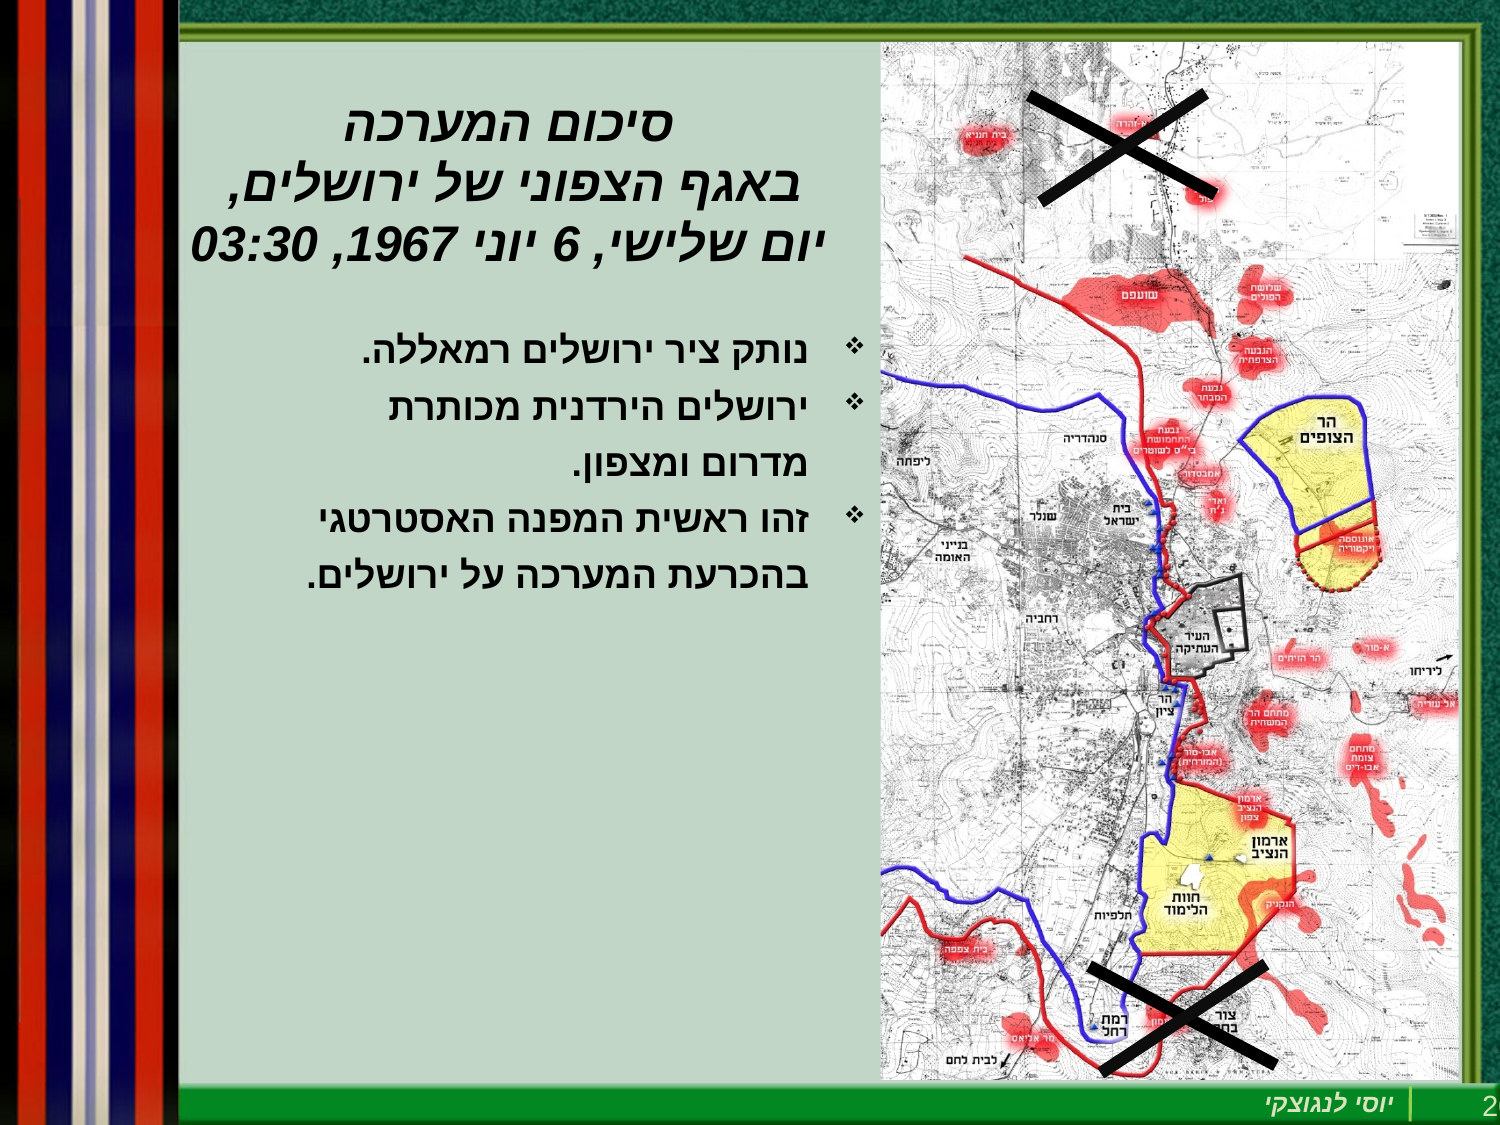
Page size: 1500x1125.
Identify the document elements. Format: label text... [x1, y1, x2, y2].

text_box סיכום המערכה באגף הצפוני של ירושלים, יום שלישי, 6 יוני 1967, 03:30 [37, 83, 875, 279]
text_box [1028, 94, 1036, 195]
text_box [1088, 965, 1097, 1066]
text_box נותק ציר ירושלים רמאללה. ירושלים הירדנית מכותרת מדרום ומצפון. זהו ראשית המפנה האסטרטגי בהכרעת המערכה על ירושלים. [257, 307, 875, 604]
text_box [1208, 94, 1216, 195]
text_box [1269, 965, 1277, 1066]
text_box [1040, 92, 1206, 203]
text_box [1100, 963, 1267, 1074]
picture [0, 0, 1500, 1125]
